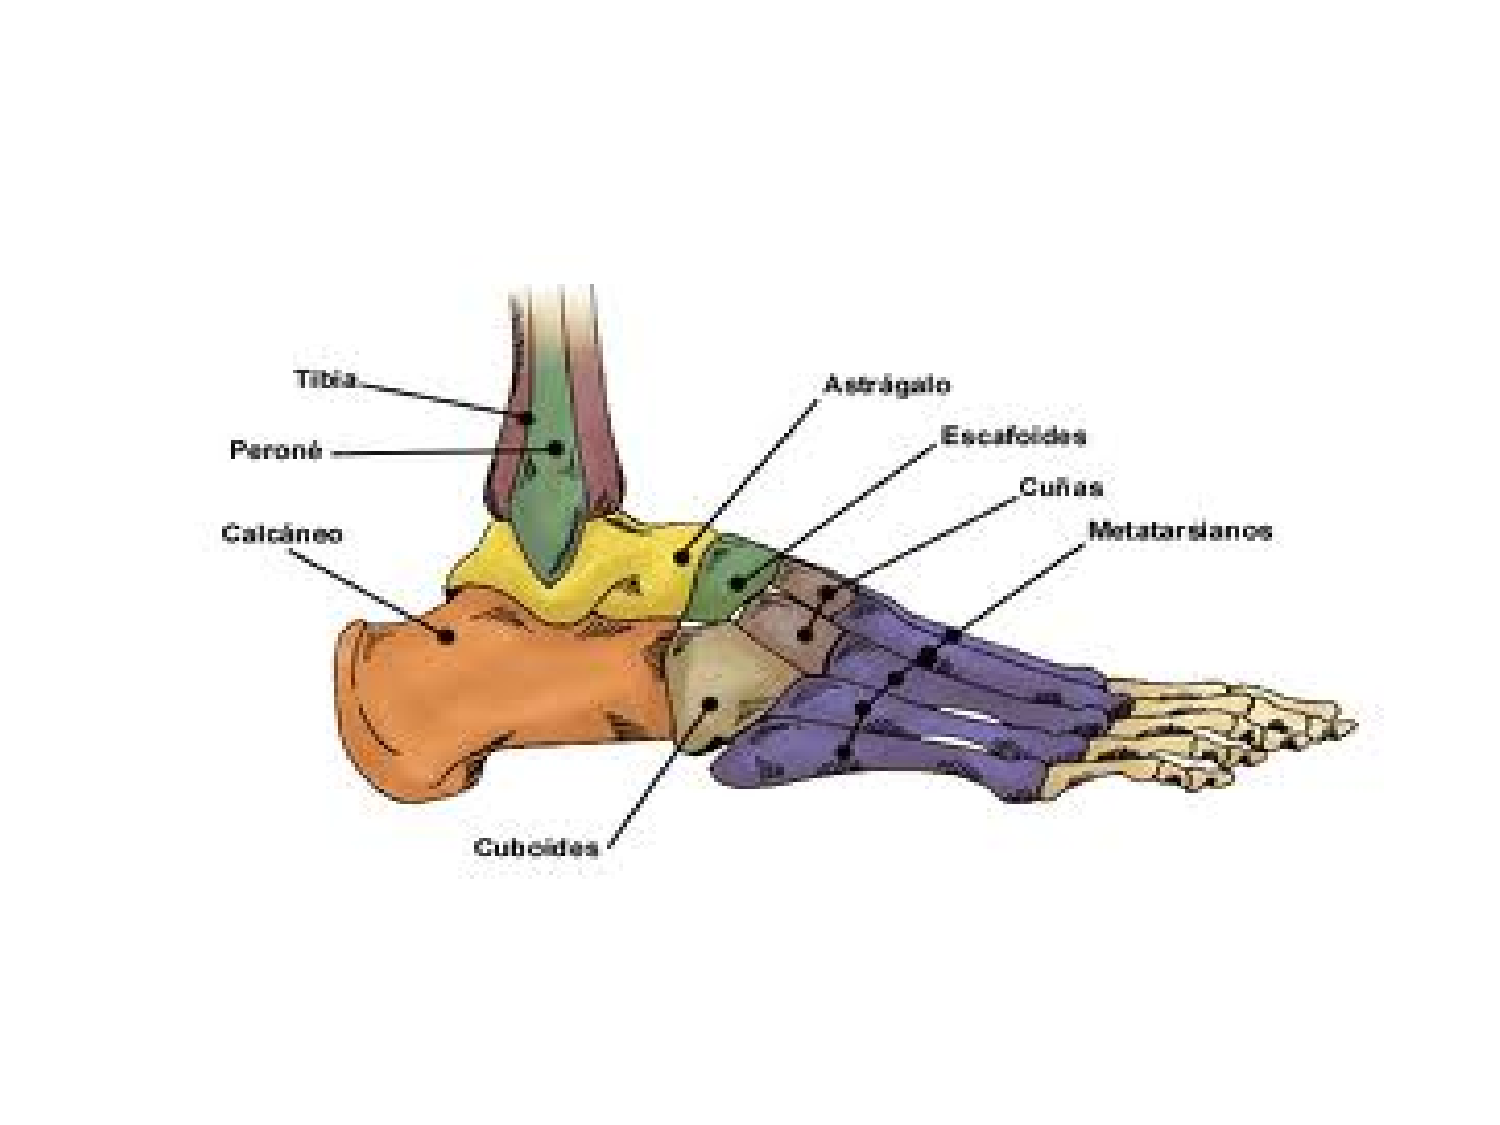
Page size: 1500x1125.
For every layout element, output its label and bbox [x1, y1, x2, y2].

list [194, 255, 1384, 906]
